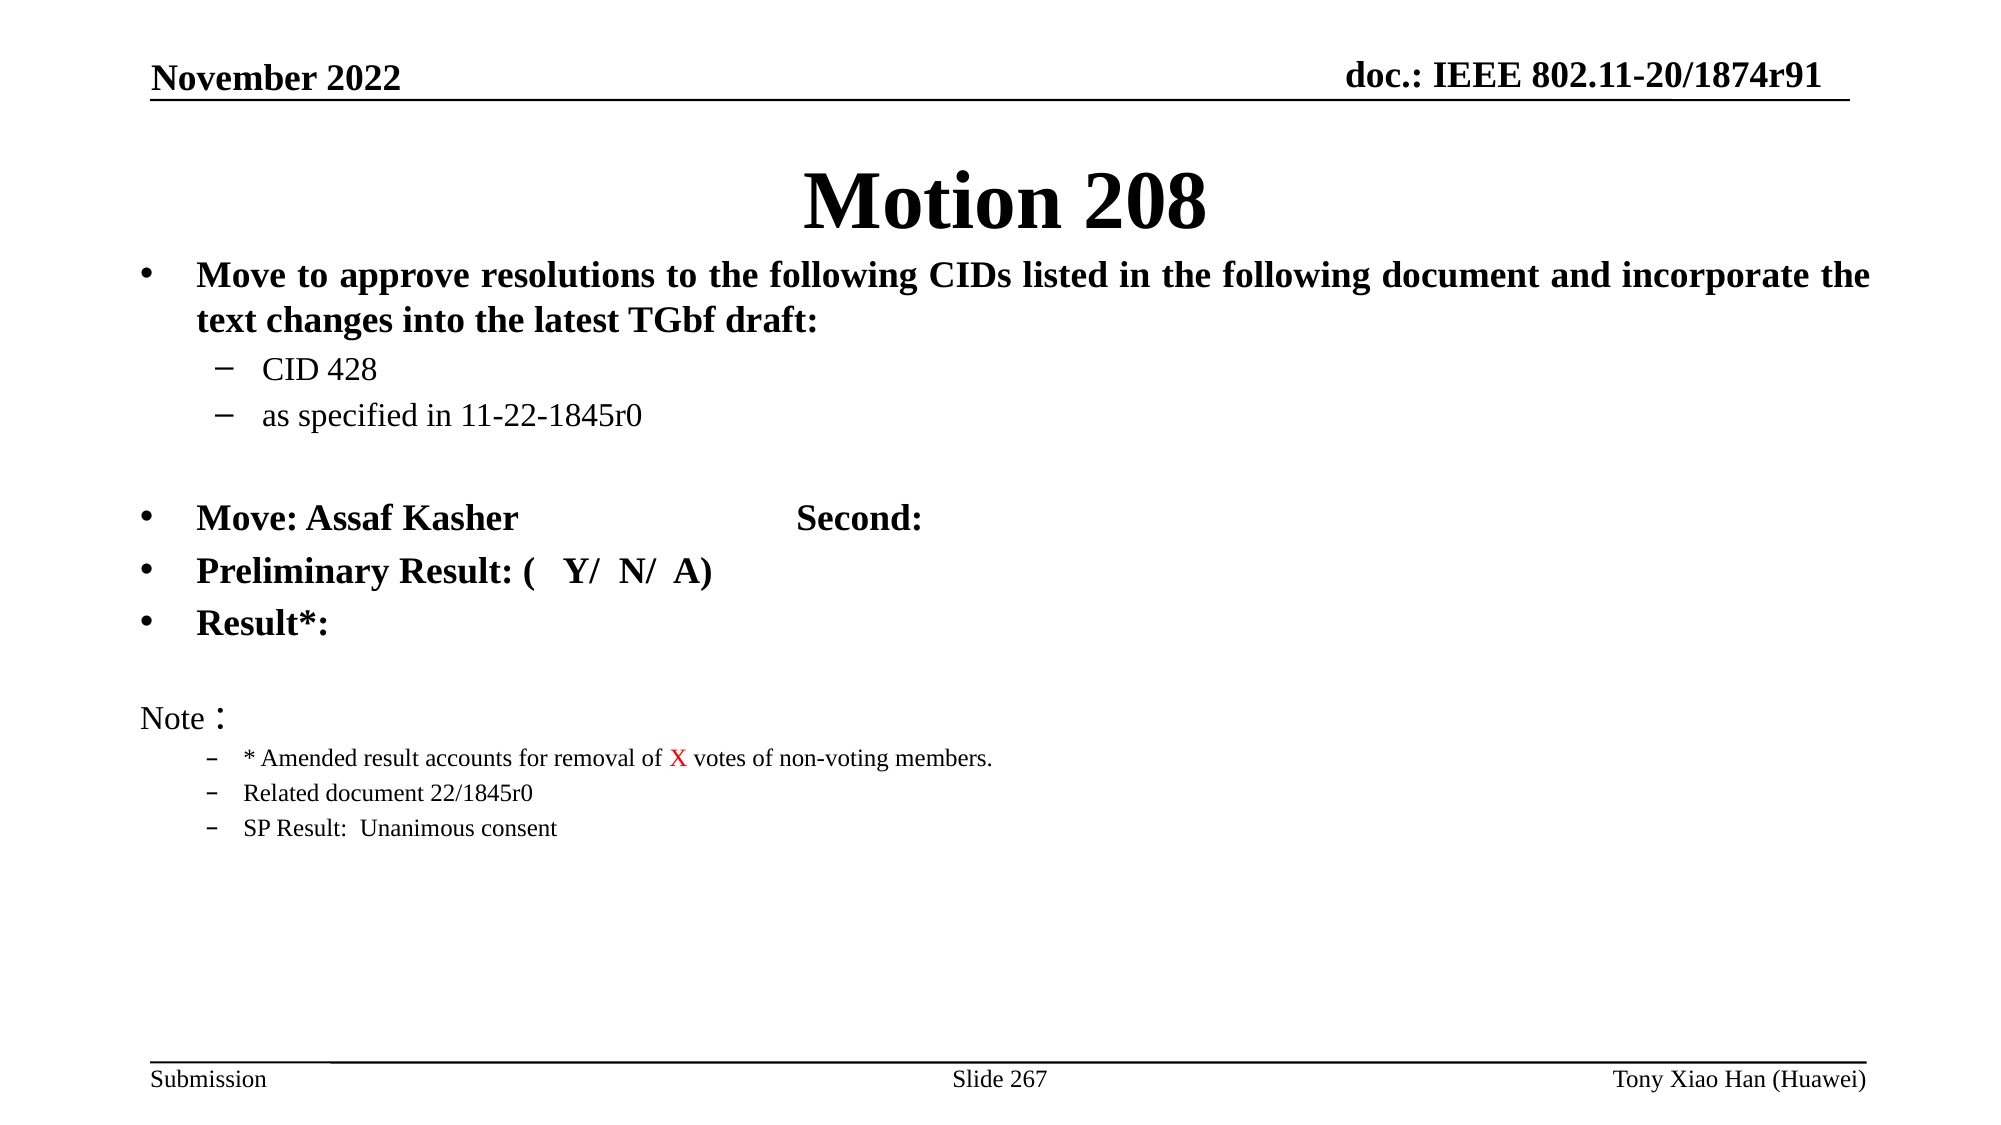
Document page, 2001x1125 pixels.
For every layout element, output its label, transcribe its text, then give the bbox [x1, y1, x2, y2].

text_box Motion 208 [368, 137, 1644, 212]
text_box Move to approve resolutions to the following CIDs listed in the following document and incorporate the text changes into the latest TGbf draft: CID 428 as specified in 11-22-1845r0 Move: Assaf Kasher Second: Preliminary Result: ( Y/ N/ A) Result*: Note： * Amended result accounts for removal of X votes of non-voting members. Related document 22/1845r0 SP Result: Unanimous consent [125, 212, 1888, 900]
